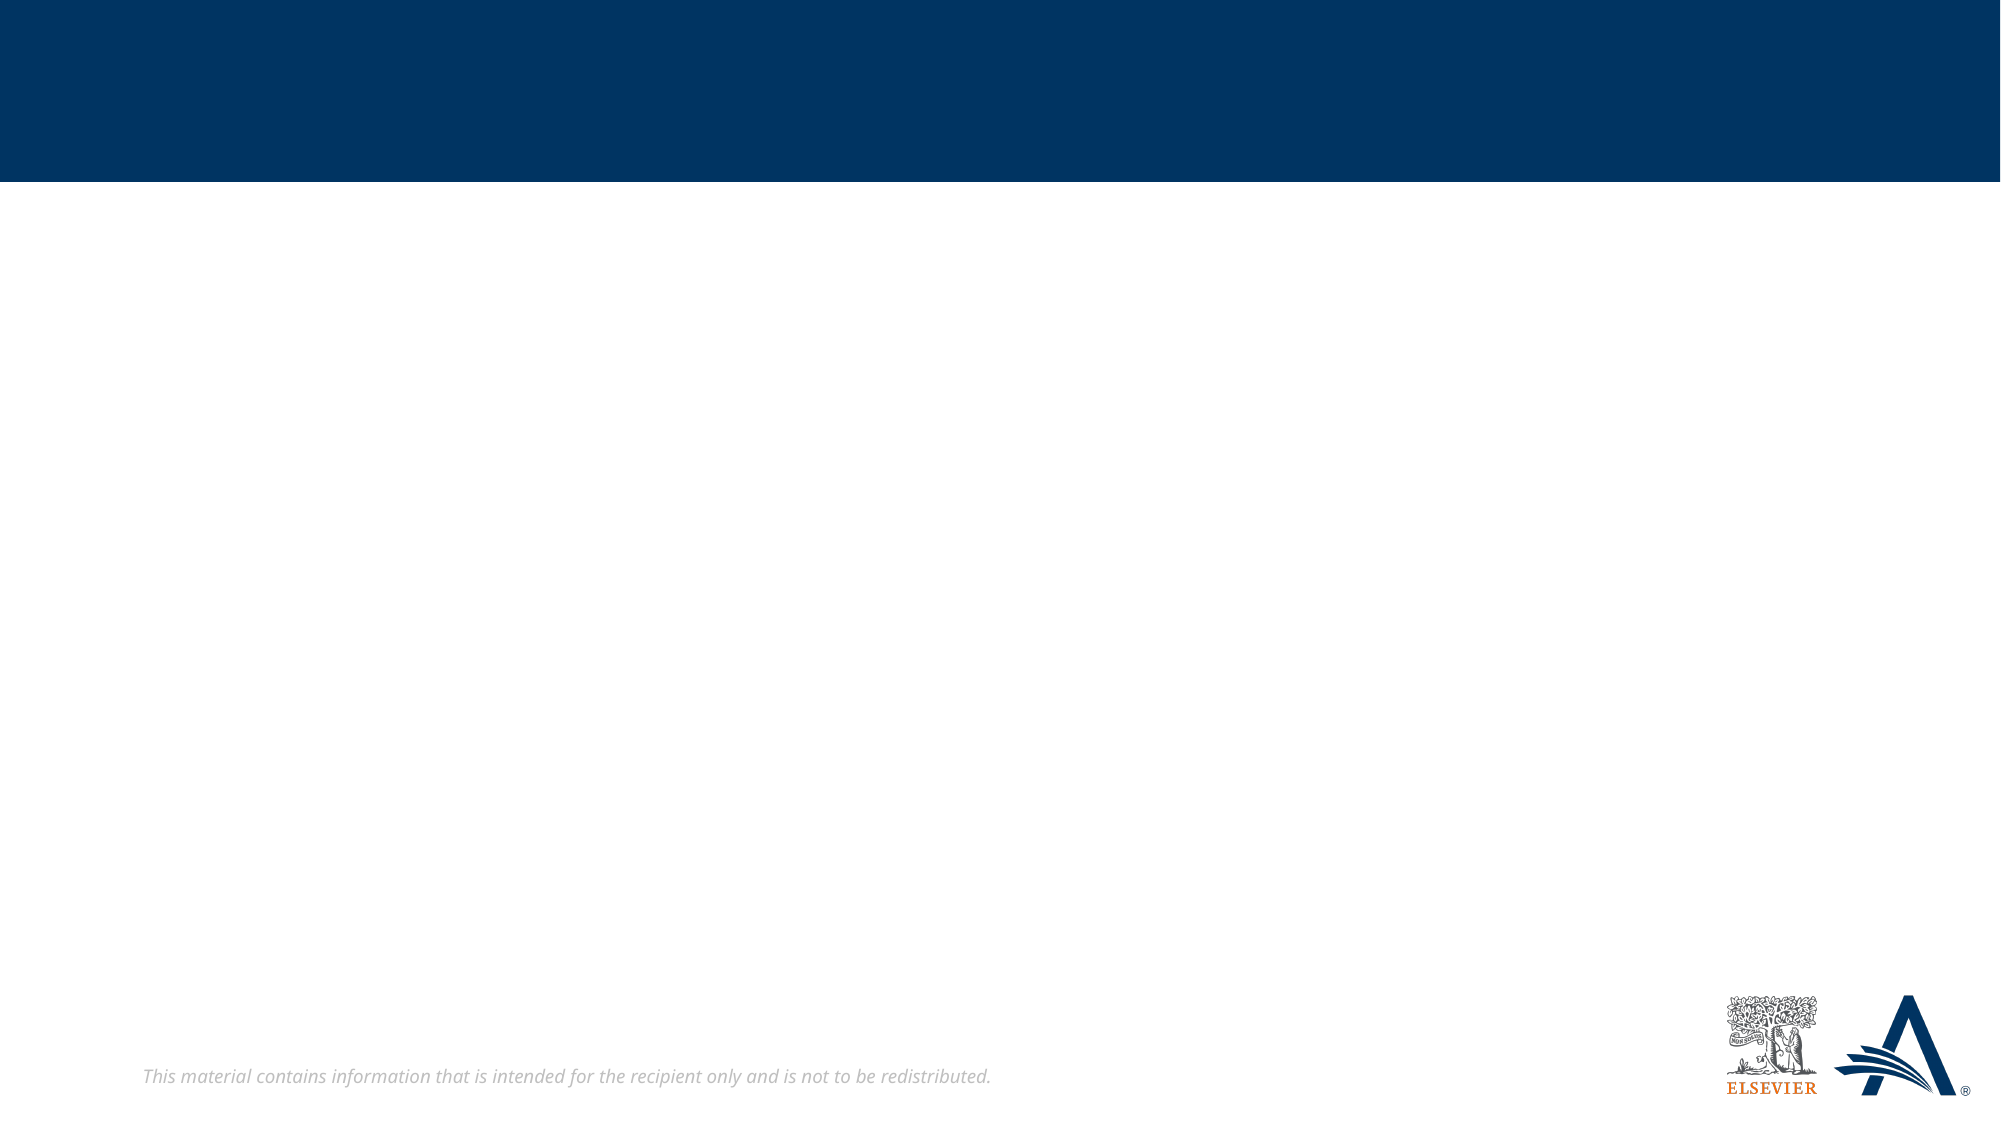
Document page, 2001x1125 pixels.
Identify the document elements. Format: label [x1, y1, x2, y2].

picture [1832, 976, 1974, 1114]
picture [1727, 996, 1817, 1094]
